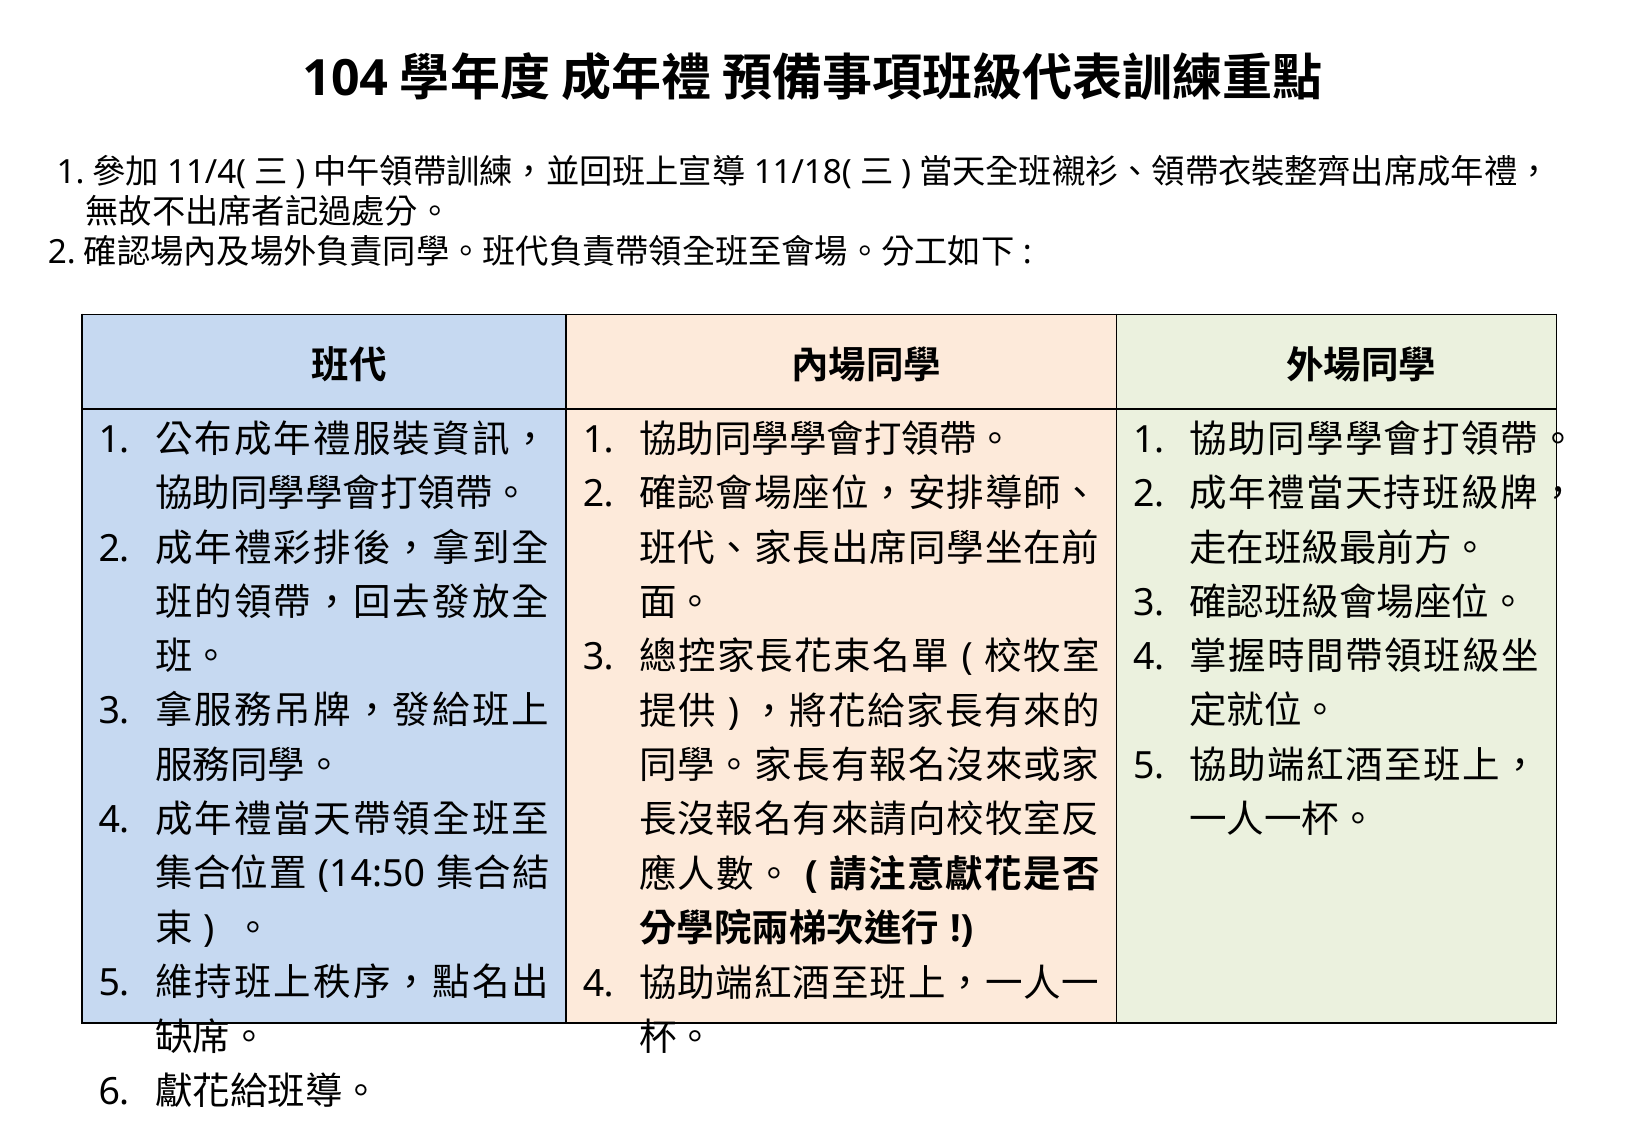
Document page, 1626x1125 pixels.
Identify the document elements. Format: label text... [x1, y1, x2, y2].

text_box 104學年度 成年禮 預備事項班級代表訓練重點 1.參加11/4(三)中午領帶訓練，並回班上宣導11/18(三)當天全班襯衫、領帶衣裝整齊出席成年禮， 無故不出席者記過處分。 2.確認場內及場外負責同學。班代負責帶領全班至會場。分工如下: [32, 37, 1593, 278]
table_cell 協助同學學會打領帶。 確認會場座位，安排導師、班代、家長出席同學坐在前面。 總控家長花束名單(校牧室提供)，將花給家長有來的同學。家長有報名沒來或家長沒報名有來請向校牧室反應人數。(請注意獻花是否分學院兩梯次進行!) 協助端紅酒至班上，一人一杯。 [567, 410, 1116, 1022]
table_header 內場同學 [567, 315, 1116, 408]
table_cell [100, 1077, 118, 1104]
table_header 外場同學 [1117, 315, 1556, 408]
table_header 班代 [83, 315, 565, 408]
table_cell 公布成年禮服裝資訊，協助同學學會打領帶。 成年禮彩排後，拿到全班的領帶，回去發放全班。 拿服務吊牌，發給班上服務同學。 成年禮當天帶領全班至集合位置(14:50集合結束) 。 維持班上秩序，點名出缺席。 獻花給班導。 [83, 410, 565, 1022]
table_cell 協助同學學會打領帶。 成年禮當天持班級牌，走在班級最前方。 確認班級會場座位。 掌握時間帶領班級坐定就位。 協助端紅酒至班上，一人一杯。 [1117, 410, 1556, 1022]
